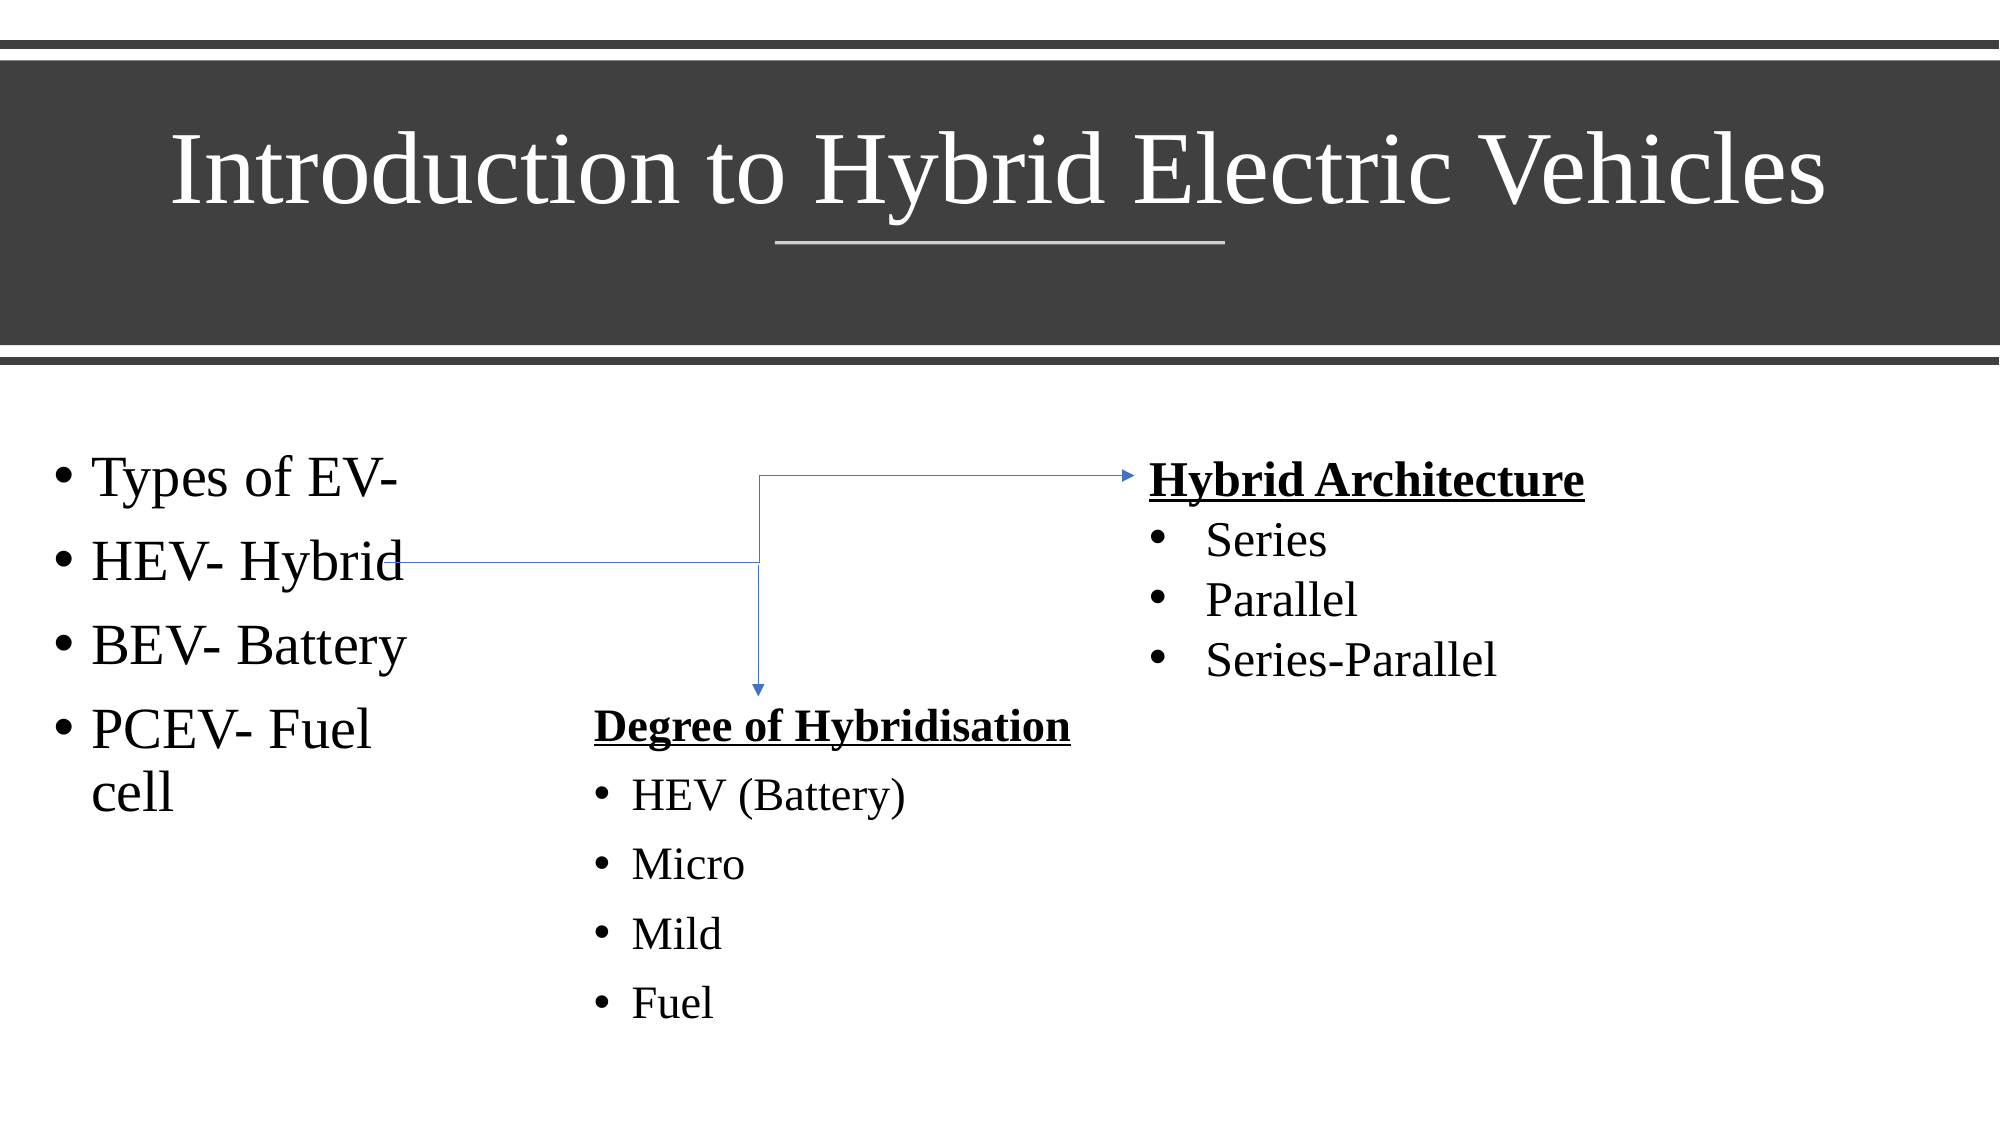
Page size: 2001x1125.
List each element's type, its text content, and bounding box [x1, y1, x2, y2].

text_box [384, 475, 1135, 563]
list Types of EV- HEV- Hybrid BEV- Battery PCEV- Fuel cell [38, 439, 465, 1014]
text_box [0, 59, 2000, 346]
title Introduction to Hybrid Electric Vehicles [86, 80, 1914, 233]
text_box Hybrid Architecture Series Parallel Series-Parallel [1134, 438, 1615, 694]
text_box Degree of Hybridisation HEV (Battery) Micro Mild Fuel [579, 693, 1087, 1065]
